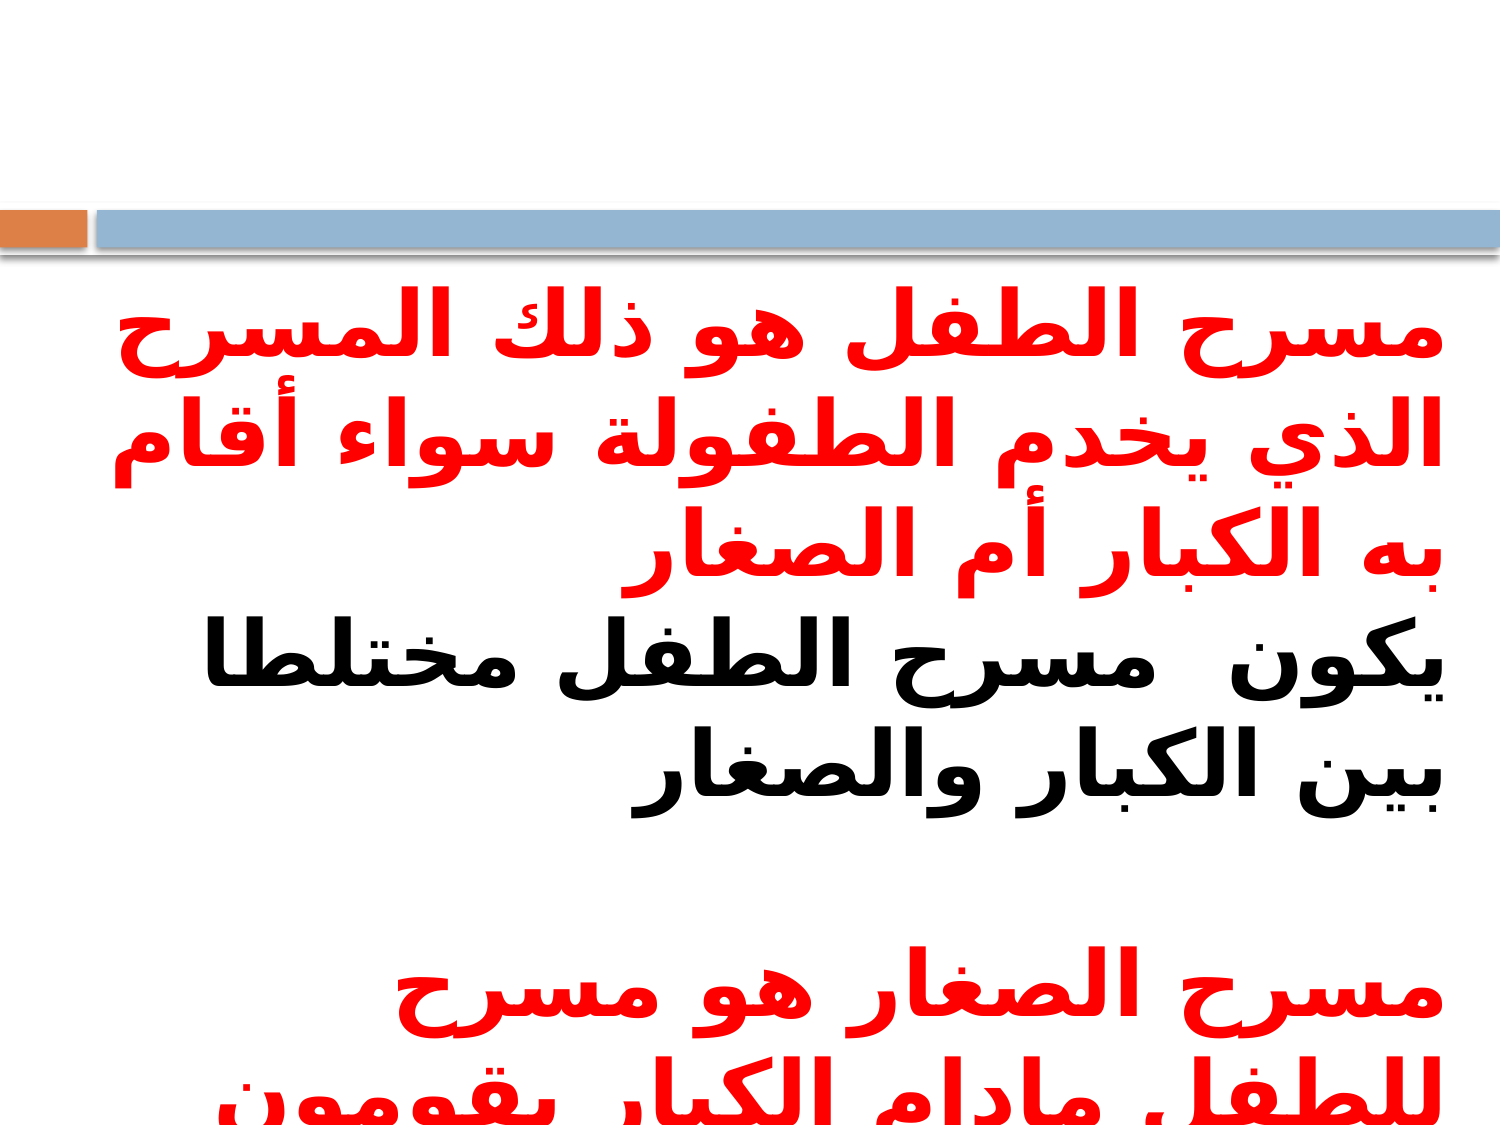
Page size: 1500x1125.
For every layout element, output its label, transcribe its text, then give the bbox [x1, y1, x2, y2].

text_box مسرح الطفل هو ذلك المسرح الذي يخدم الطفولة سواء أقام به الكبار أم الصغار يكون مسرح الطفل مختلطا بين الكبار والصغار مسرح الصغار هو مسرح للطفل مادام الكبار يقومون بها، وهو كذلك مسرح الطفل إذا كان مسرحا يقوم به الطفل تمثيلا وإخراجا وتأليفا. [70, 257, 1465, 1125]
